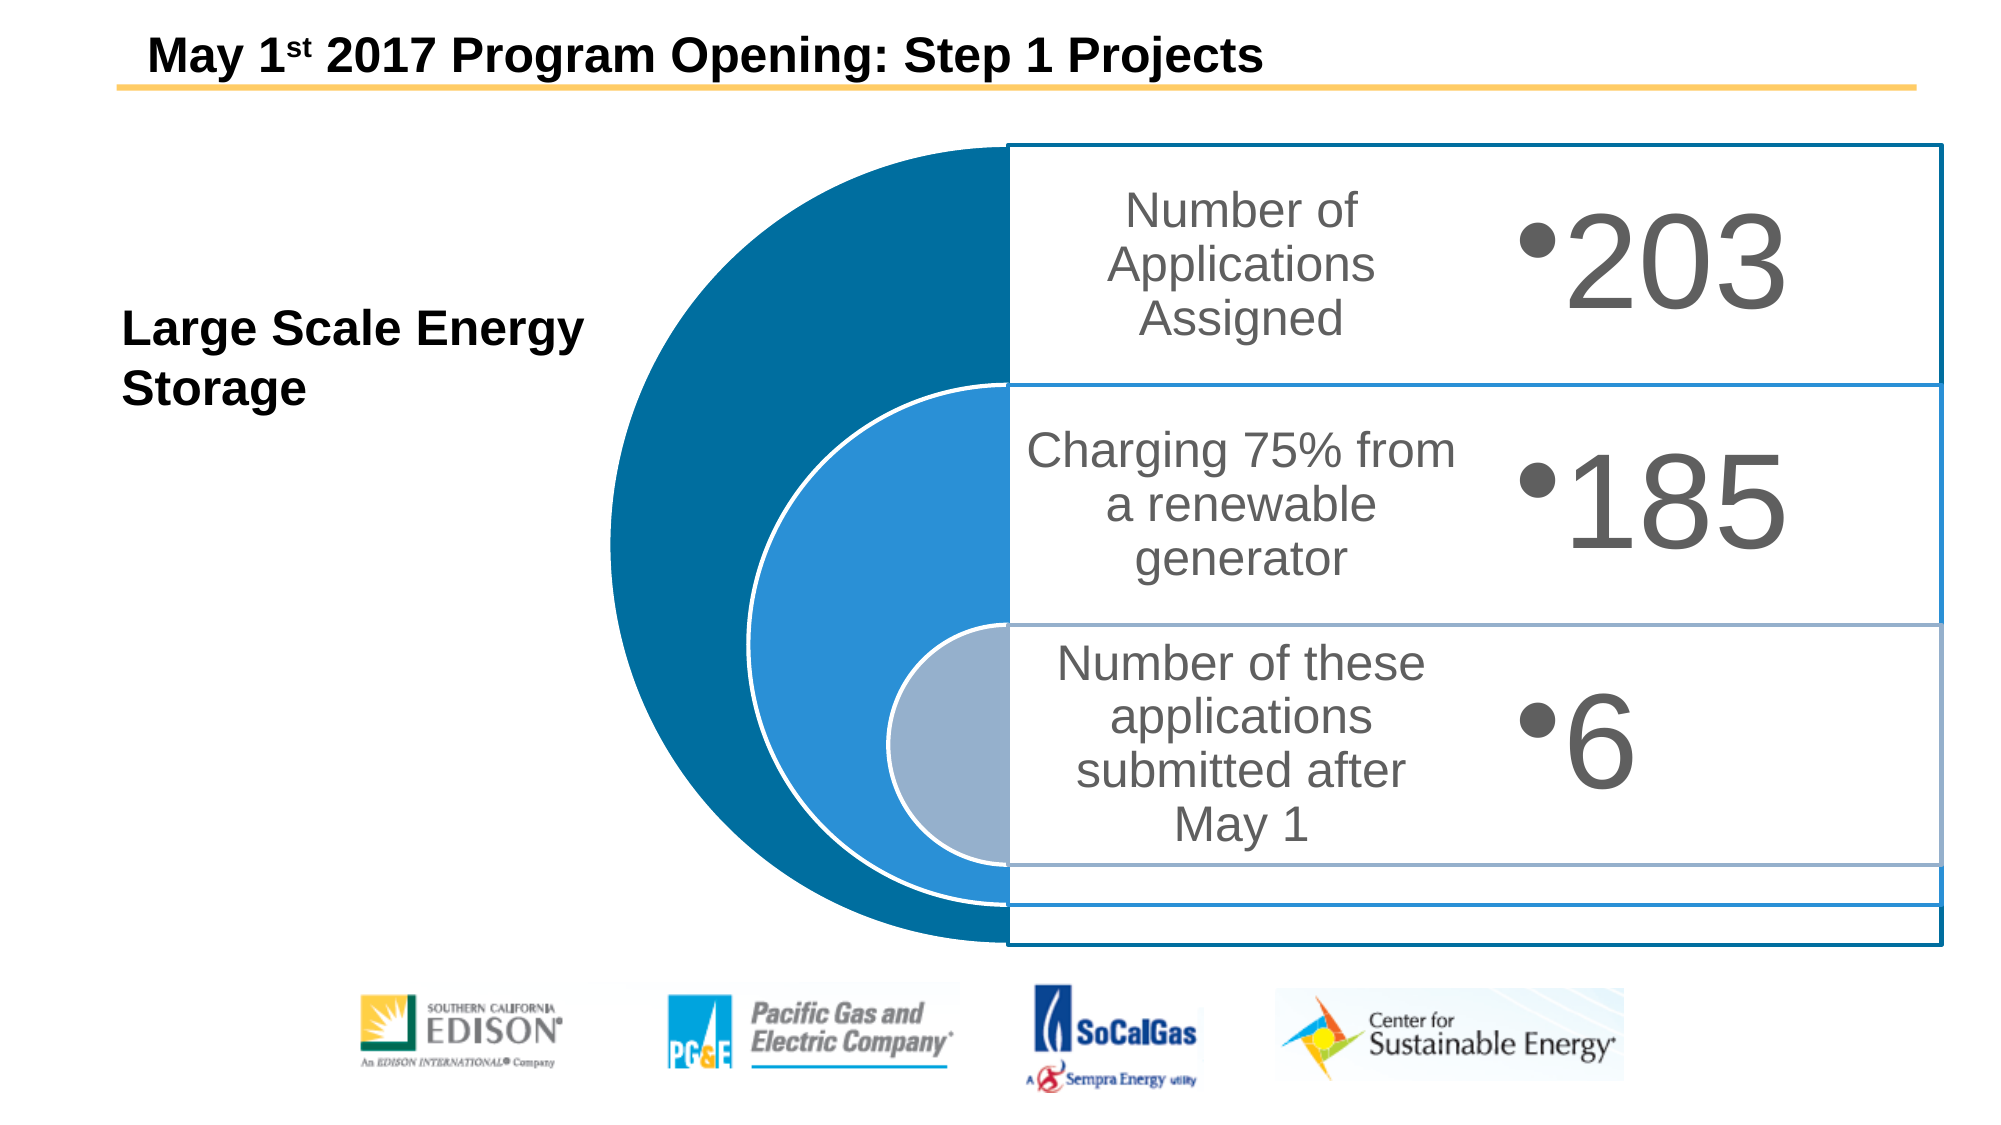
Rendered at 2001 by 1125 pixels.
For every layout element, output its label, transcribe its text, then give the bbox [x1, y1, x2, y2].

picture [1024, 990, 1204, 1093]
text_box Large Scale Energy Storage [106, 288, 602, 423]
picture [349, 982, 960, 1087]
text_box May 1st 2017 Program Opening: Step 1 Projects [132, 14, 1281, 90]
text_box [608, 100, 1942, 990]
picture [1274, 990, 1624, 1081]
